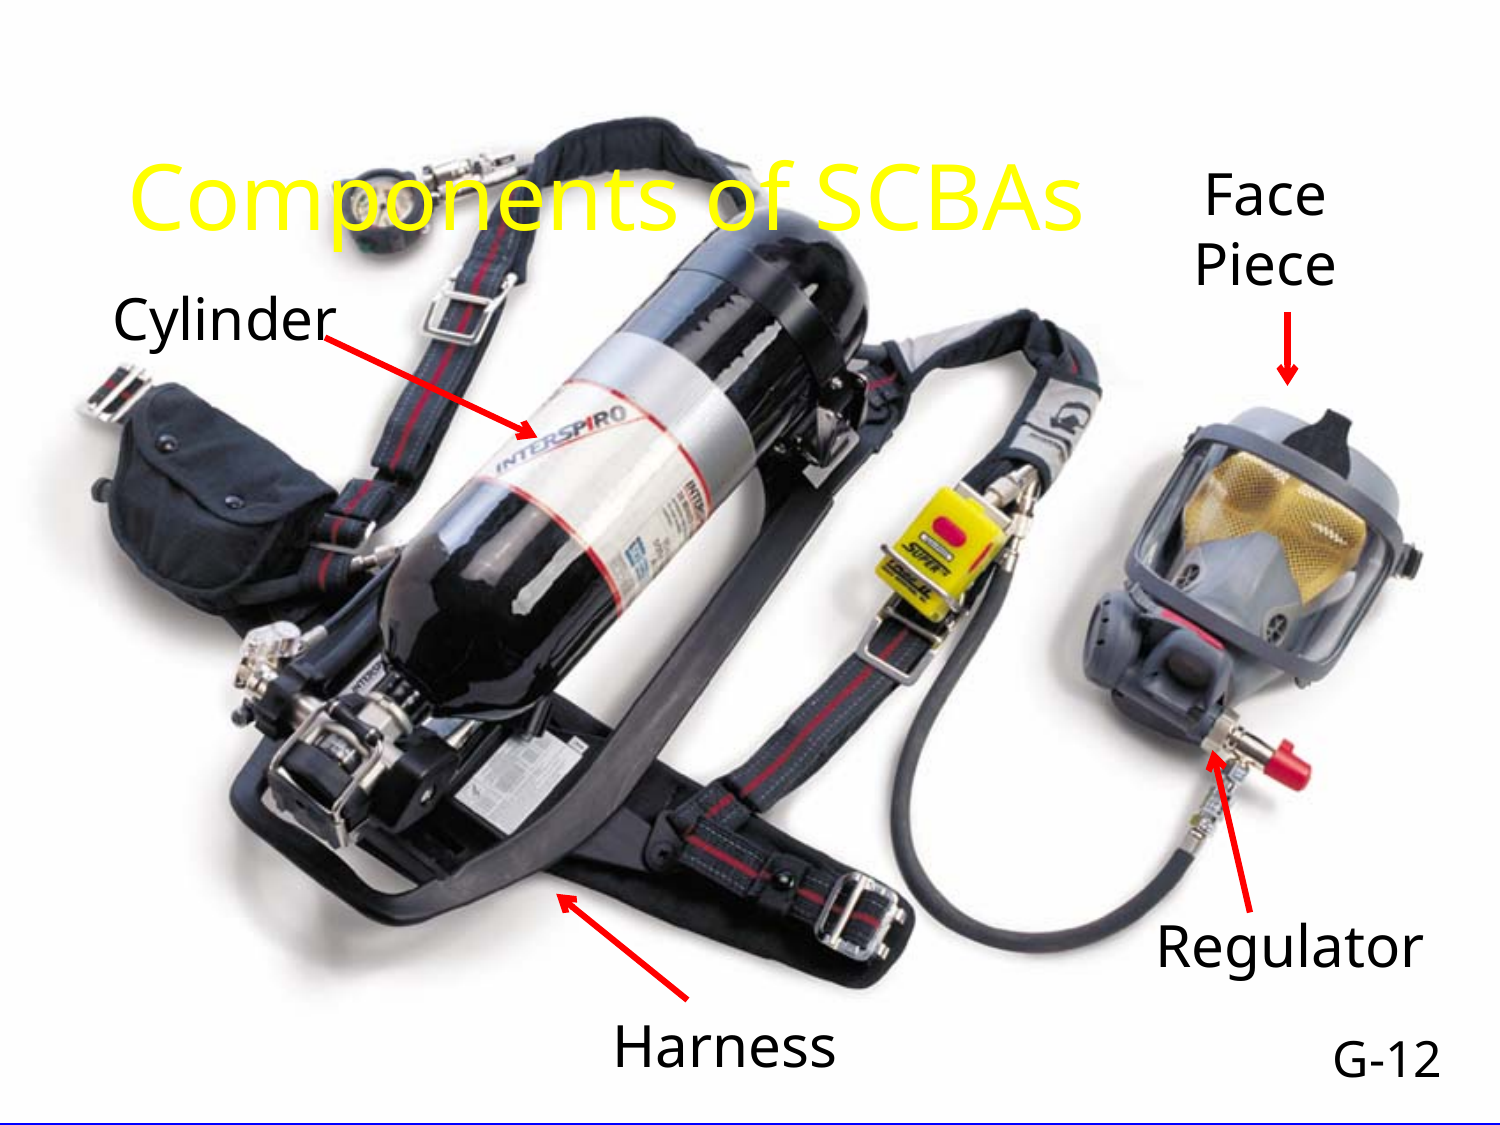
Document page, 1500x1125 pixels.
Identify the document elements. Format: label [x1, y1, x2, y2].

text_box [555, 893, 688, 1001]
text_box [1212, 749, 1251, 913]
text_box [324, 337, 538, 438]
picture [0, 0, 1500, 1123]
